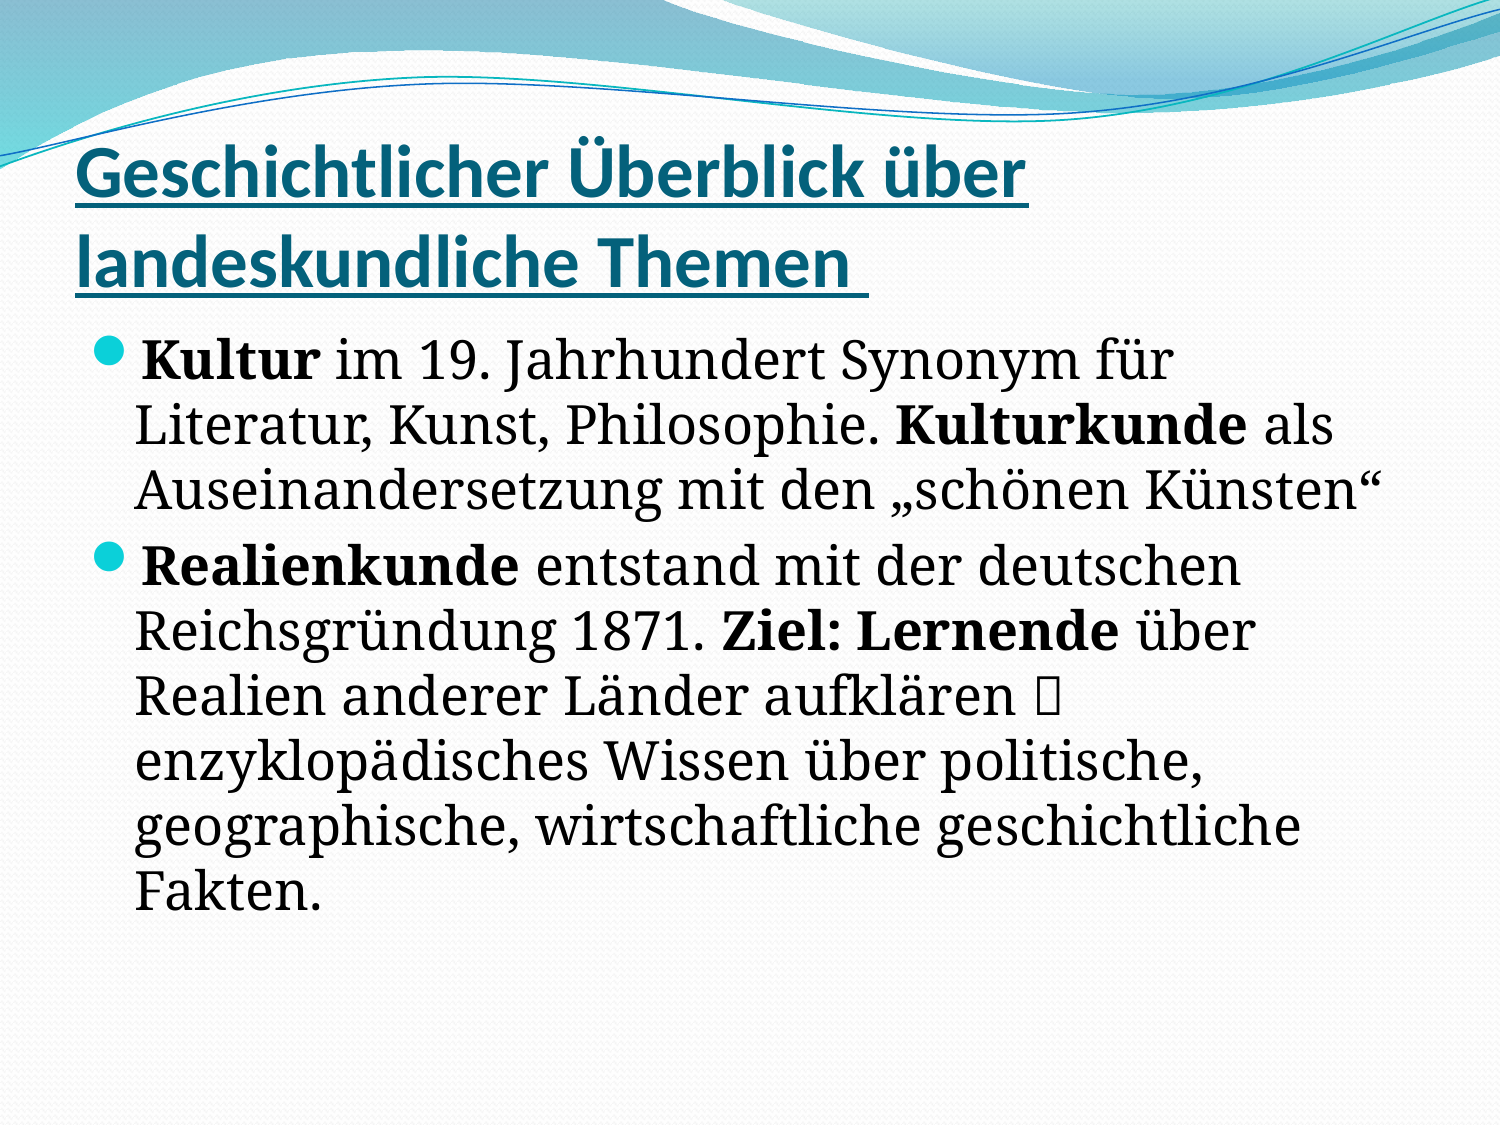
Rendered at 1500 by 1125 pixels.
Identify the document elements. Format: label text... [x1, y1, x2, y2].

title Geschichtlicher Überblick über landeskundliche Themen [75, 115, 1425, 303]
list Kultur im 19. Jahrhundert Synonym für Literatur, Kunst, Philosophie. Kulturkunde als Auseinandersetzung mit den „schönen Künsten“ Realienkunde entstand mit der deutschen Reichsgründung 1871. Ziel: Lernende über Realien anderer Länder aufklären  enzyklopädisches Wissen über politische, geographische, wirtschaftliche geschichtliche Fakten. [75, 317, 1425, 1038]
